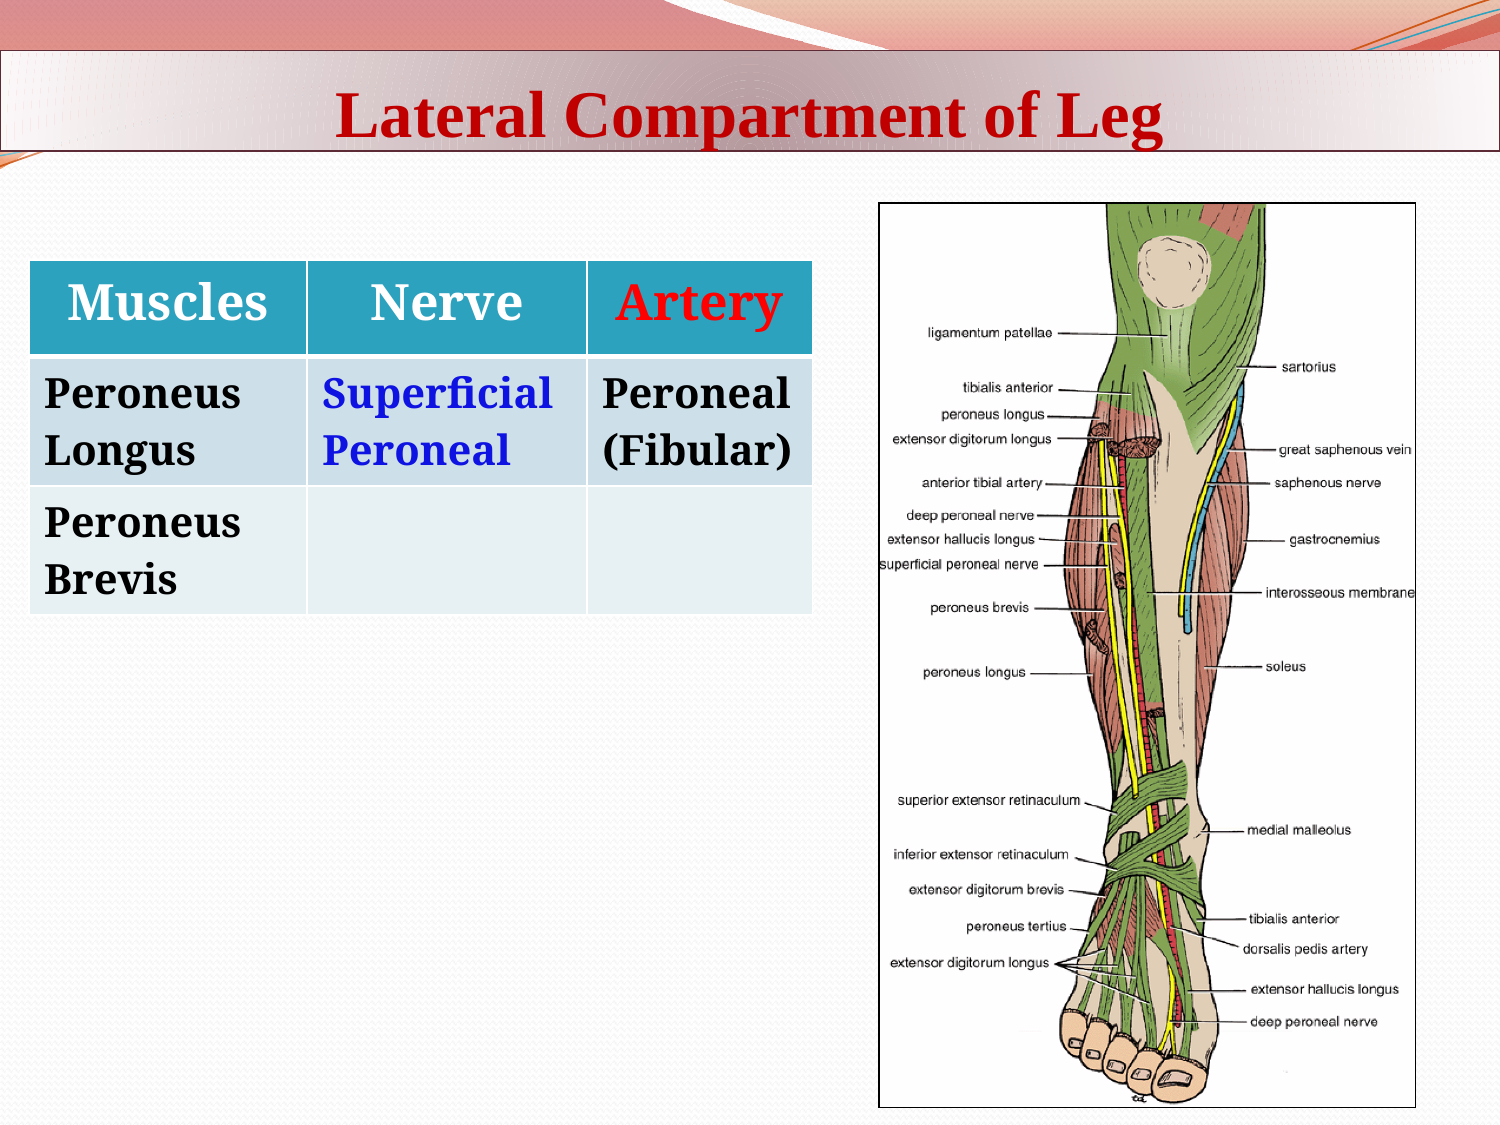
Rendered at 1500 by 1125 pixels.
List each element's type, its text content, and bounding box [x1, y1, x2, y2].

table_header Artery [588, 261, 812, 354]
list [879, 203, 1416, 1108]
table_header Nerve [308, 261, 586, 354]
table_cell Peroneus Longus [30, 359, 306, 485]
table_cell Peroneus Brevis [30, 487, 306, 614]
table_header Muscles [30, 261, 306, 354]
title Lateral Compartment of Leg [0, 50, 1500, 152]
table_cell [308, 487, 586, 614]
table_cell Peroneal (Fibular) [588, 359, 812, 485]
table_cell Superficial Peroneal [308, 359, 586, 485]
table_cell [588, 487, 812, 614]
